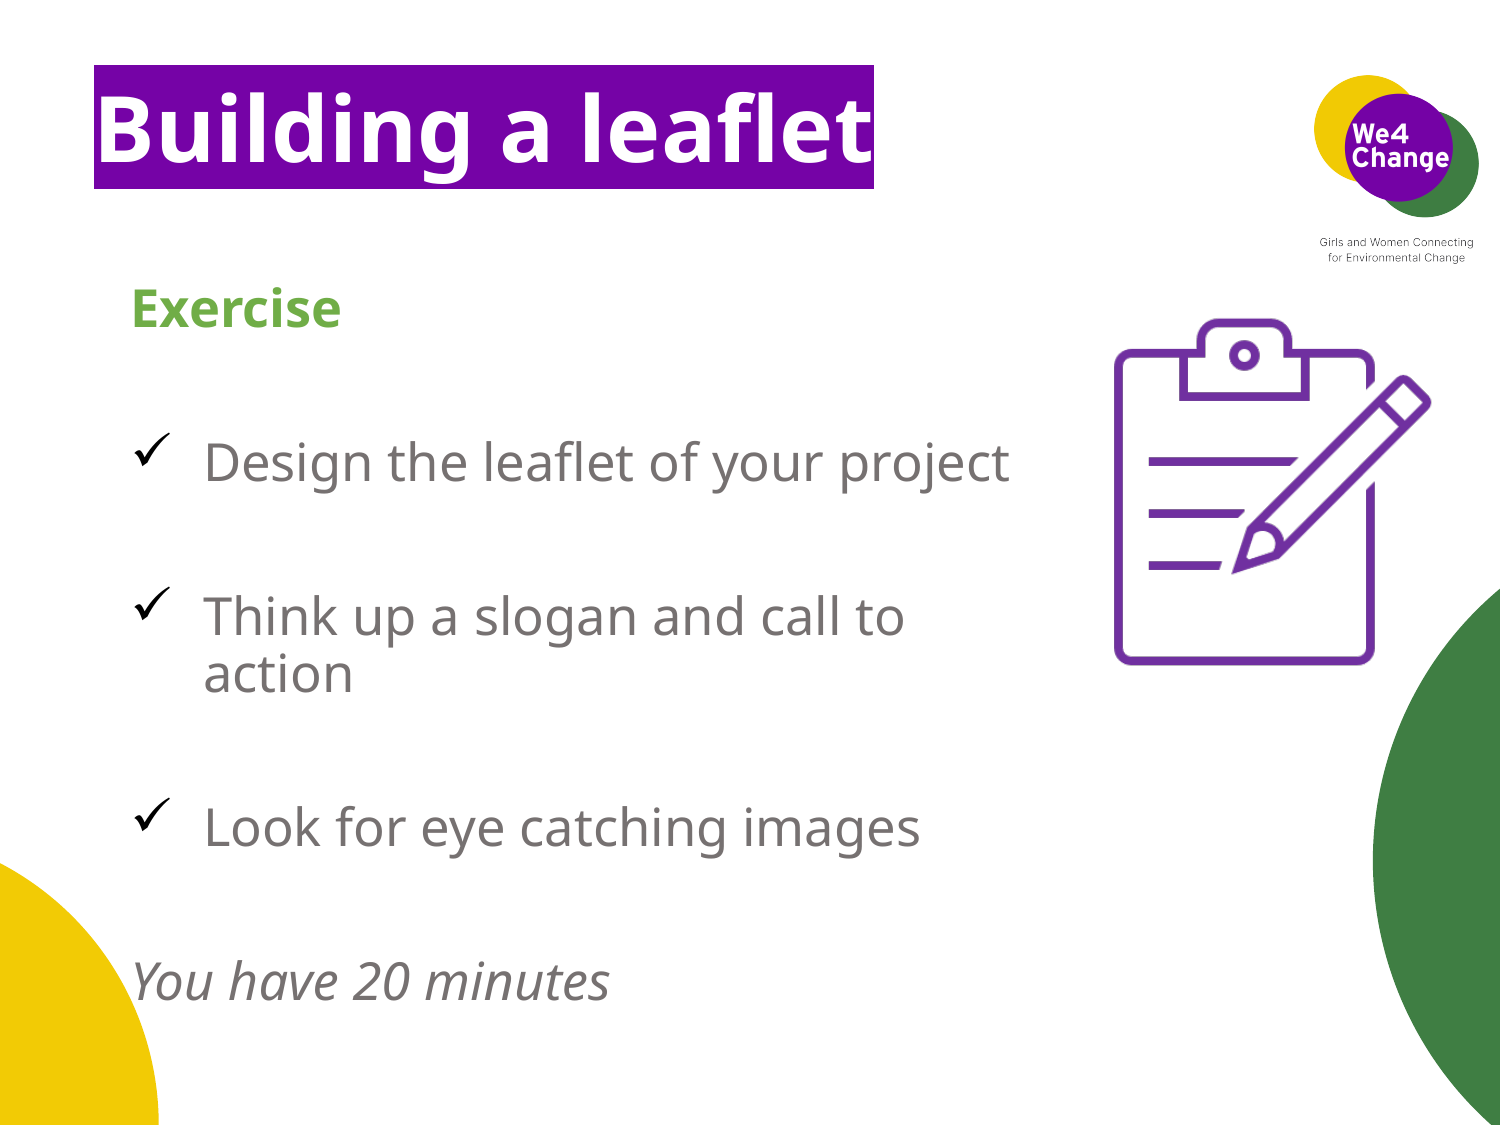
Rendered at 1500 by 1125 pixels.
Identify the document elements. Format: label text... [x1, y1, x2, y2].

title Building a leaflet [79, 75, 1146, 282]
list Exercise Design the leaflet of your project Think up a slogan and call to action Look for eye catching images You have 20 minutes [79, 274, 1069, 1022]
picture [1049, 283, 1466, 700]
picture [1314, 75, 1479, 264]
